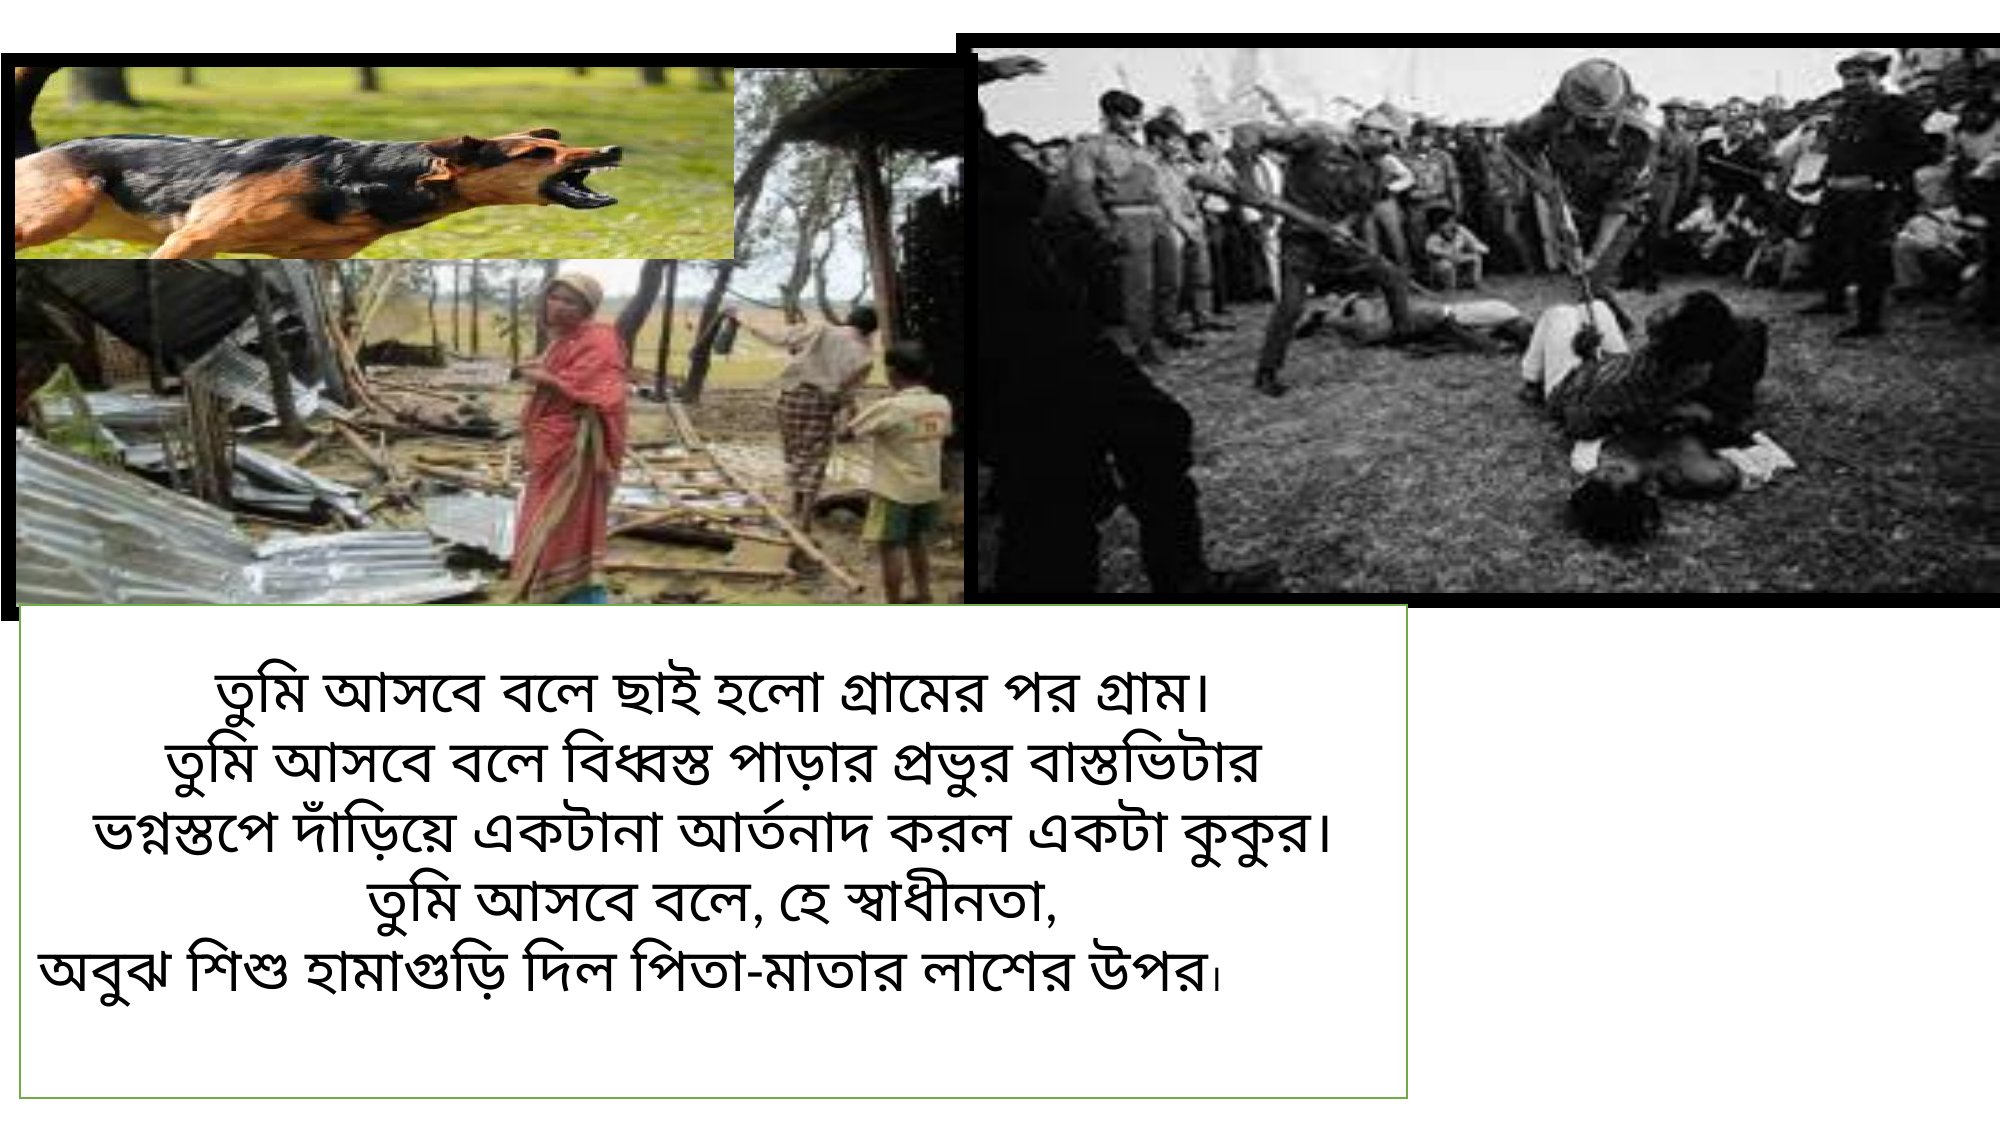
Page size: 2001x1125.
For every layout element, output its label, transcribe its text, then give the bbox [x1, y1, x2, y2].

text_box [15, 67, 964, 607]
picture [970, 47, 2000, 594]
text_box তুমি আসবে বলে ছাই হলো গ্রামের পর গ্রাম। তুমি আসবে বলে বিধ্বস্ত পাড়ার প্রভুর বাস্তভিটার ভগ্নস্তপে দাঁড়িয়ে একটানা আর্তনাদ করল একটা কুকুর। তুমি আসবে বলে, হে স্বাধীনতা, অবুঝ শিশু হামাগুড়ি দিল পিতা-মাতার লাশের উপর। [19, 604, 1408, 1099]
